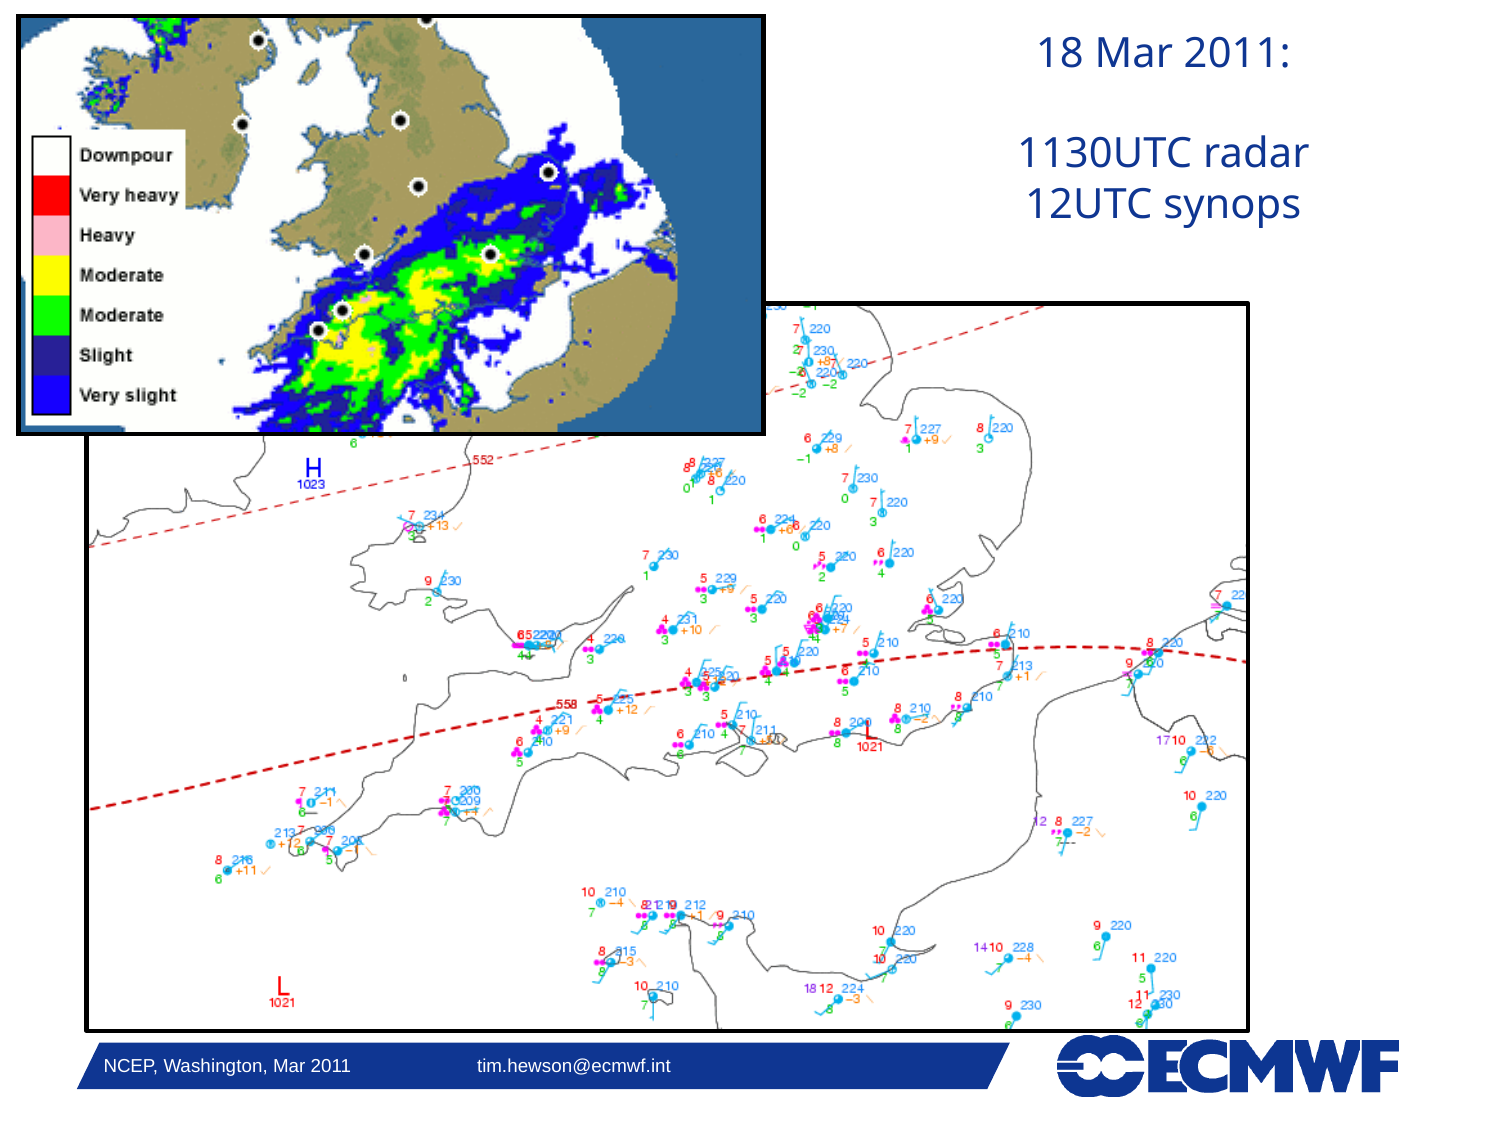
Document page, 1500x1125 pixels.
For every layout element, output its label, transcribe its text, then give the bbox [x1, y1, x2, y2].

picture [88, 305, 1247, 1030]
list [20, 17, 762, 432]
footer NCEP, Washington, Mar 2011 tim.hewson@ecmwf.int [88, 1046, 999, 1095]
picture [1057, 1035, 1399, 1097]
title 18 Mar 2011: 1130UTC radar 12UTC synops [926, 18, 1401, 285]
